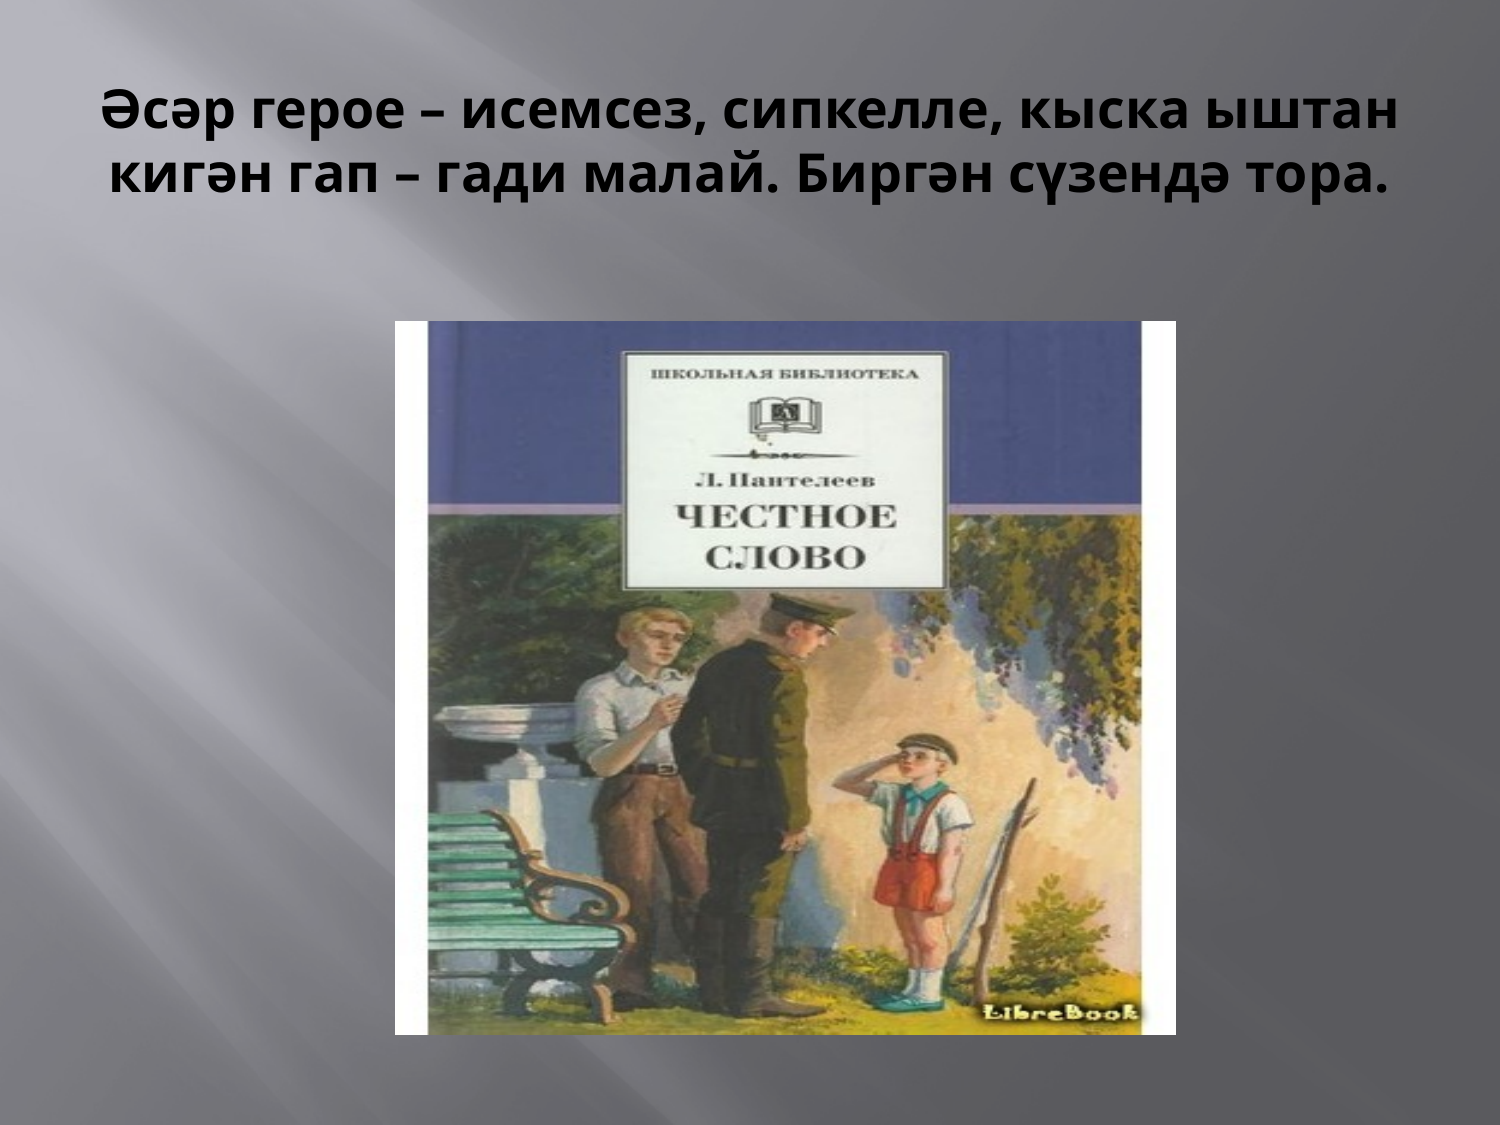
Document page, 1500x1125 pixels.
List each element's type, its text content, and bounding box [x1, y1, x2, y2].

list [395, 321, 1176, 1036]
title Әсәр герое – исемсез, сипкелле, кыска ыштан кигән гап – гади малай. Биргән сүзендә тора. [75, 45, 1425, 233]
